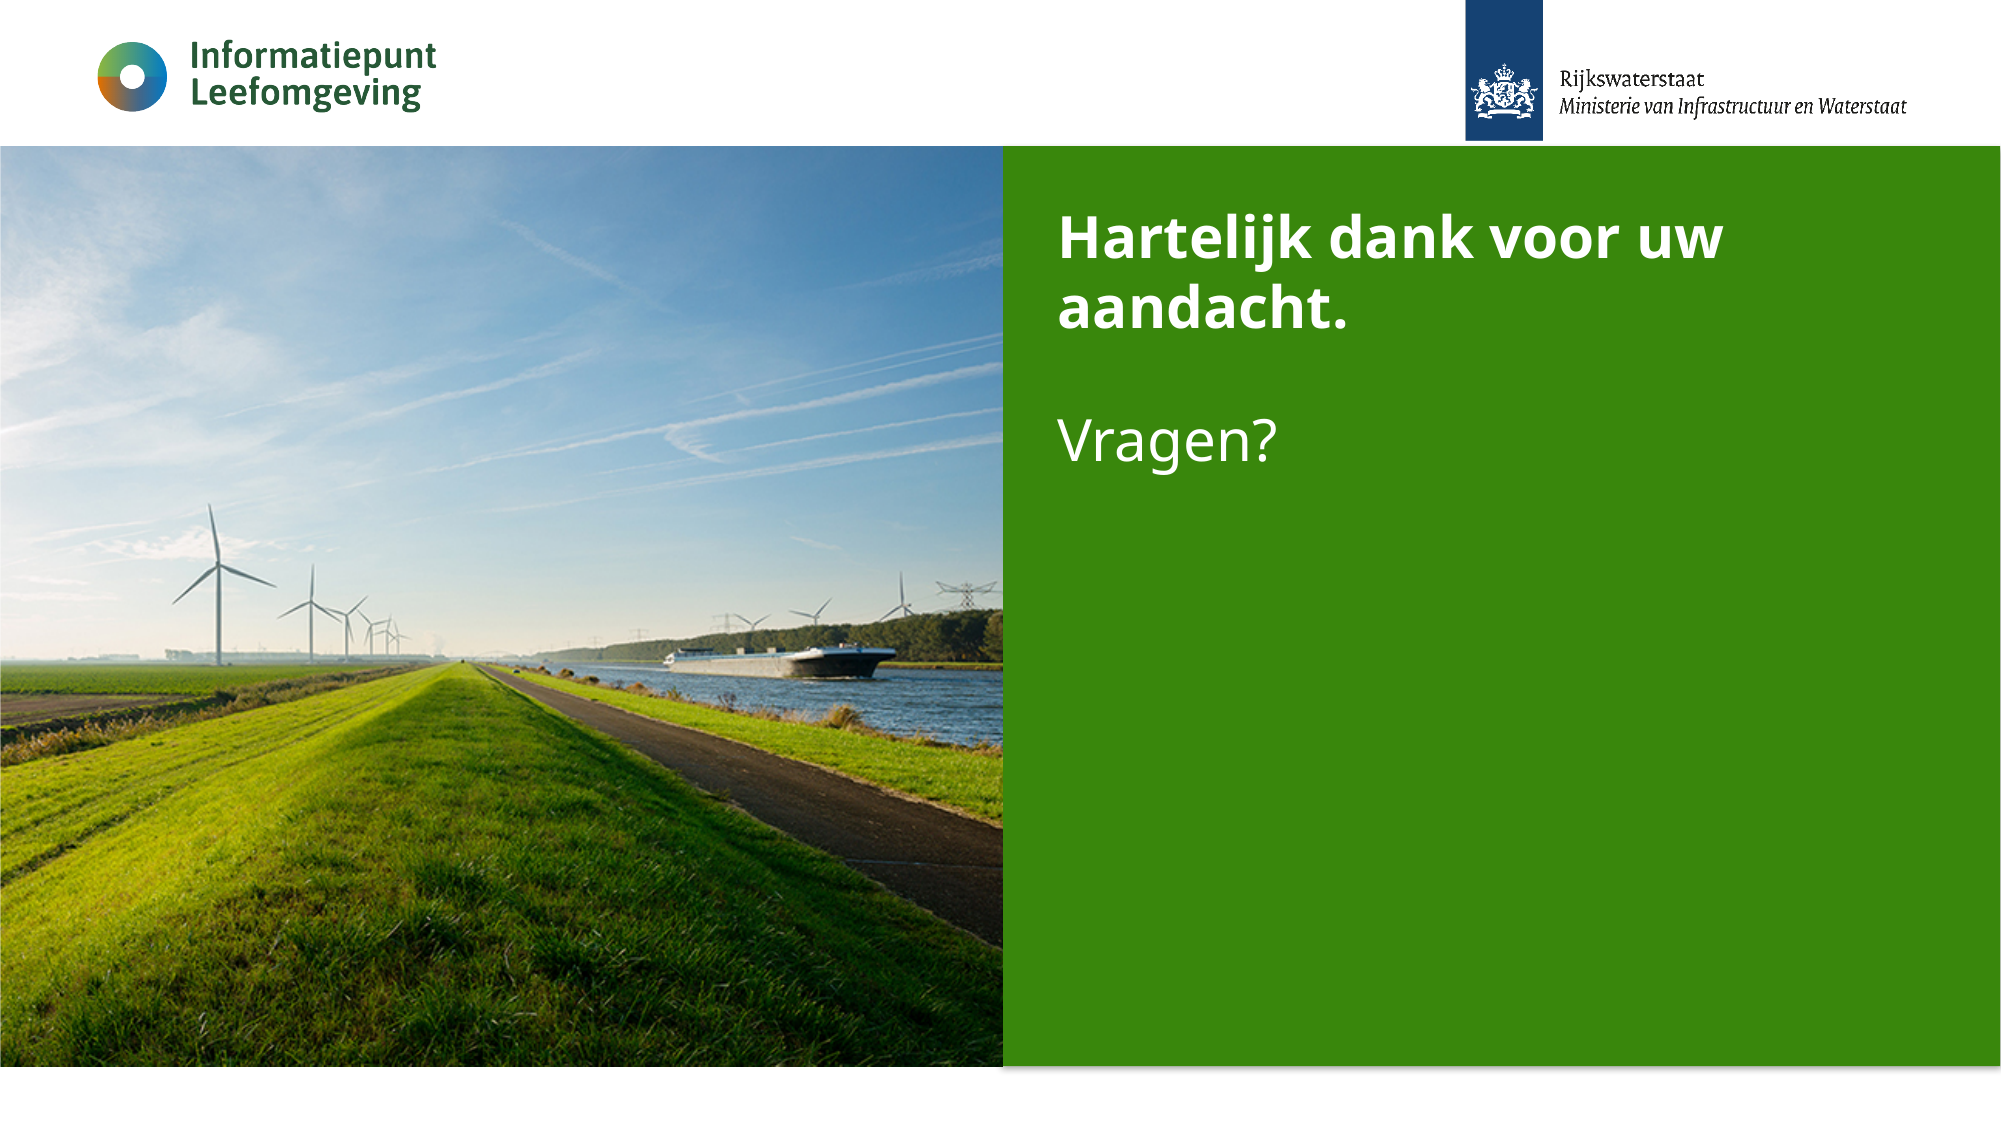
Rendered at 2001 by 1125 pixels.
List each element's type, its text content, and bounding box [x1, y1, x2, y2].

picture [1426, 0, 1945, 180]
picture [0, 146, 1003, 1067]
title Hartelijk dank voor uw aandacht. [1042, 192, 1921, 395]
subtitle Vragen? [1042, 395, 1892, 651]
picture [68, 12, 513, 142]
